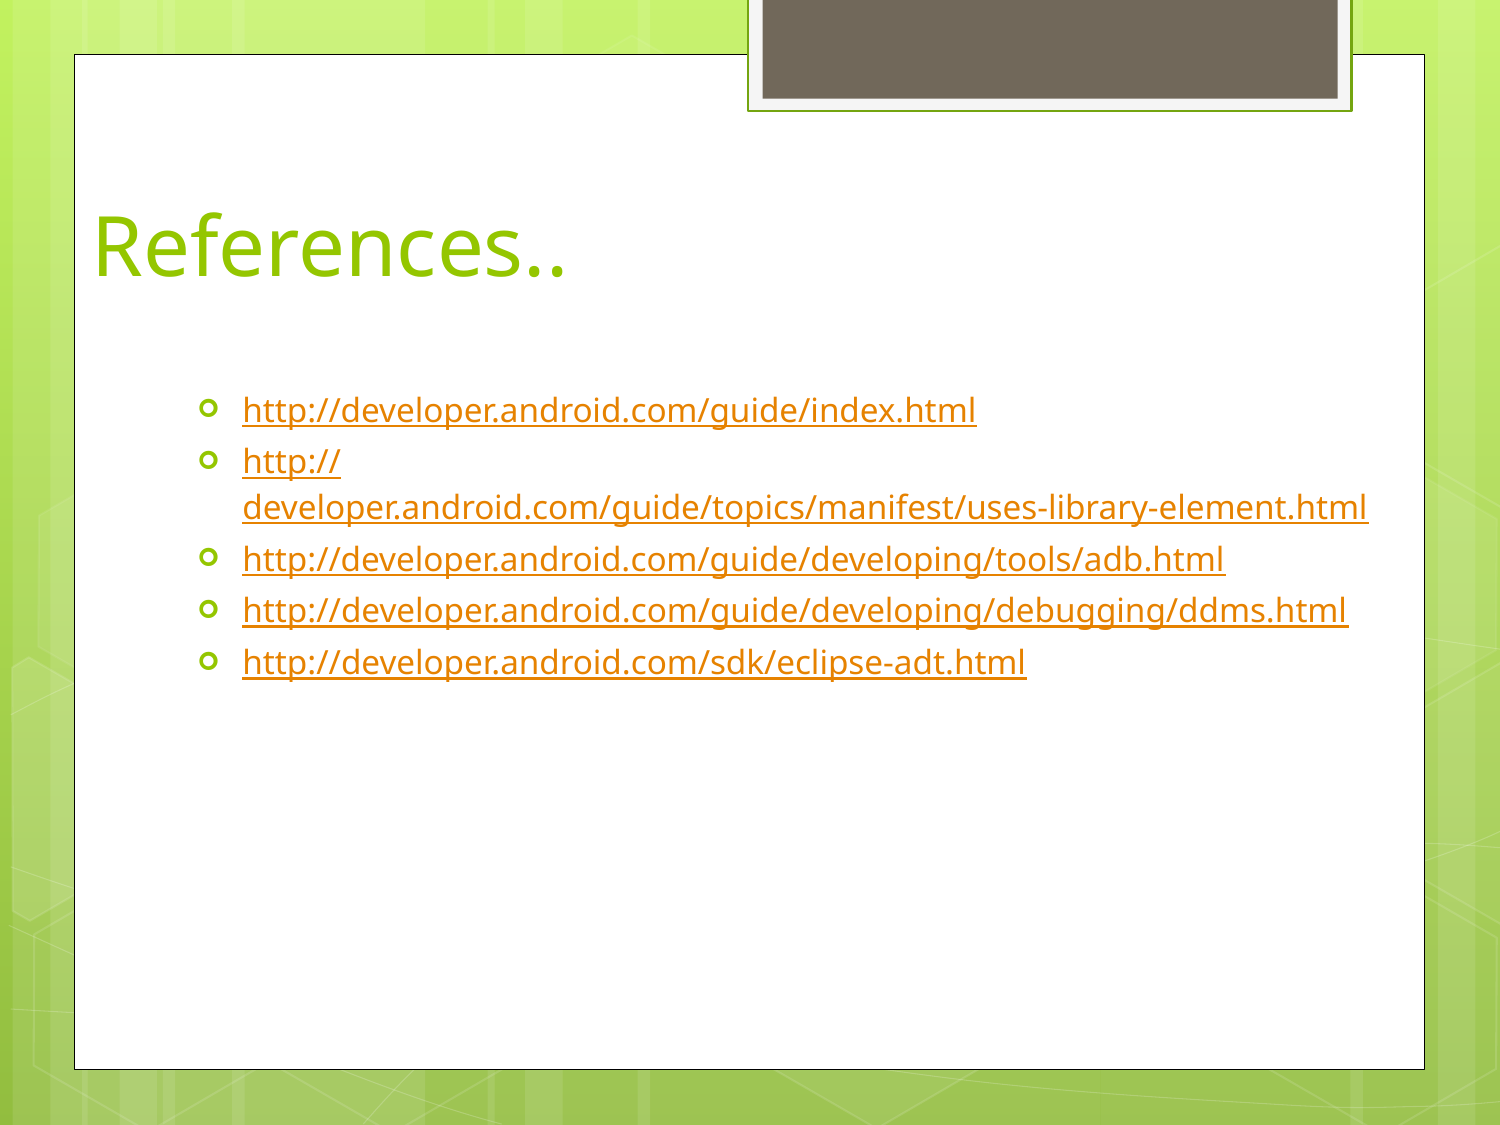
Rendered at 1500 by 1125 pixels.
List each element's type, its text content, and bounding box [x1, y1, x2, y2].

title References.. [76, 113, 1229, 302]
list http://developer.android.com/guide/index.html http://developer.android.com/guide/topics/manifest/uses-library-element.html http://developer.android.com/guide/developing/tools/adb.html http://developer.android.com/guide/developing/debugging/ddms.html http://developer.android.com/sdk/eclipse-adt.html [171, 381, 1412, 957]
